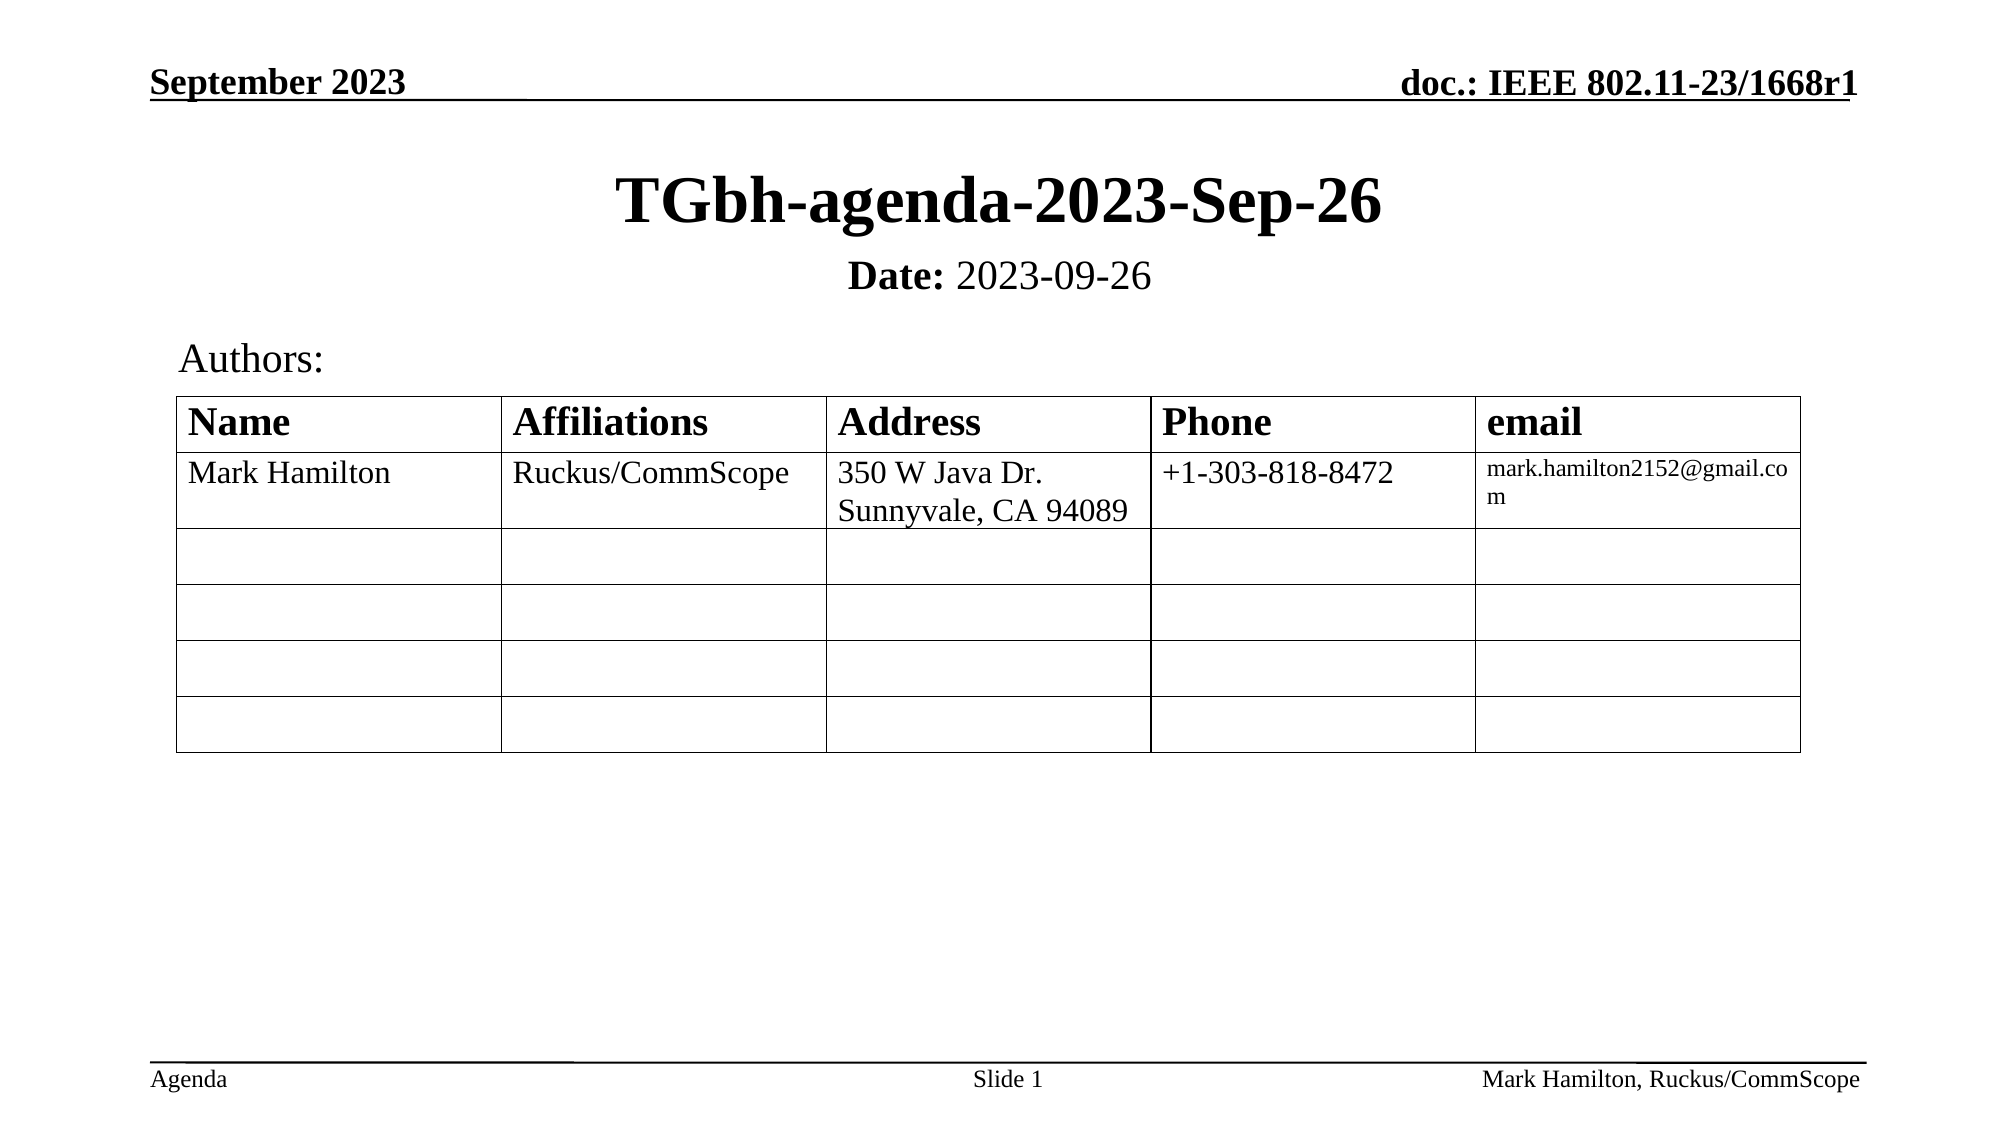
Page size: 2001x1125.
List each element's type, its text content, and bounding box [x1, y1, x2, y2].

slide_number Slide 1 [950, 1061, 1067, 1123]
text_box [161, 396, 1850, 804]
title TGbh-agenda-2023-Sep-26 [149, 151, 1851, 241]
subtitle Date: 2023-09-26 [299, 239, 1701, 319]
text_box Authors: [162, 323, 401, 387]
